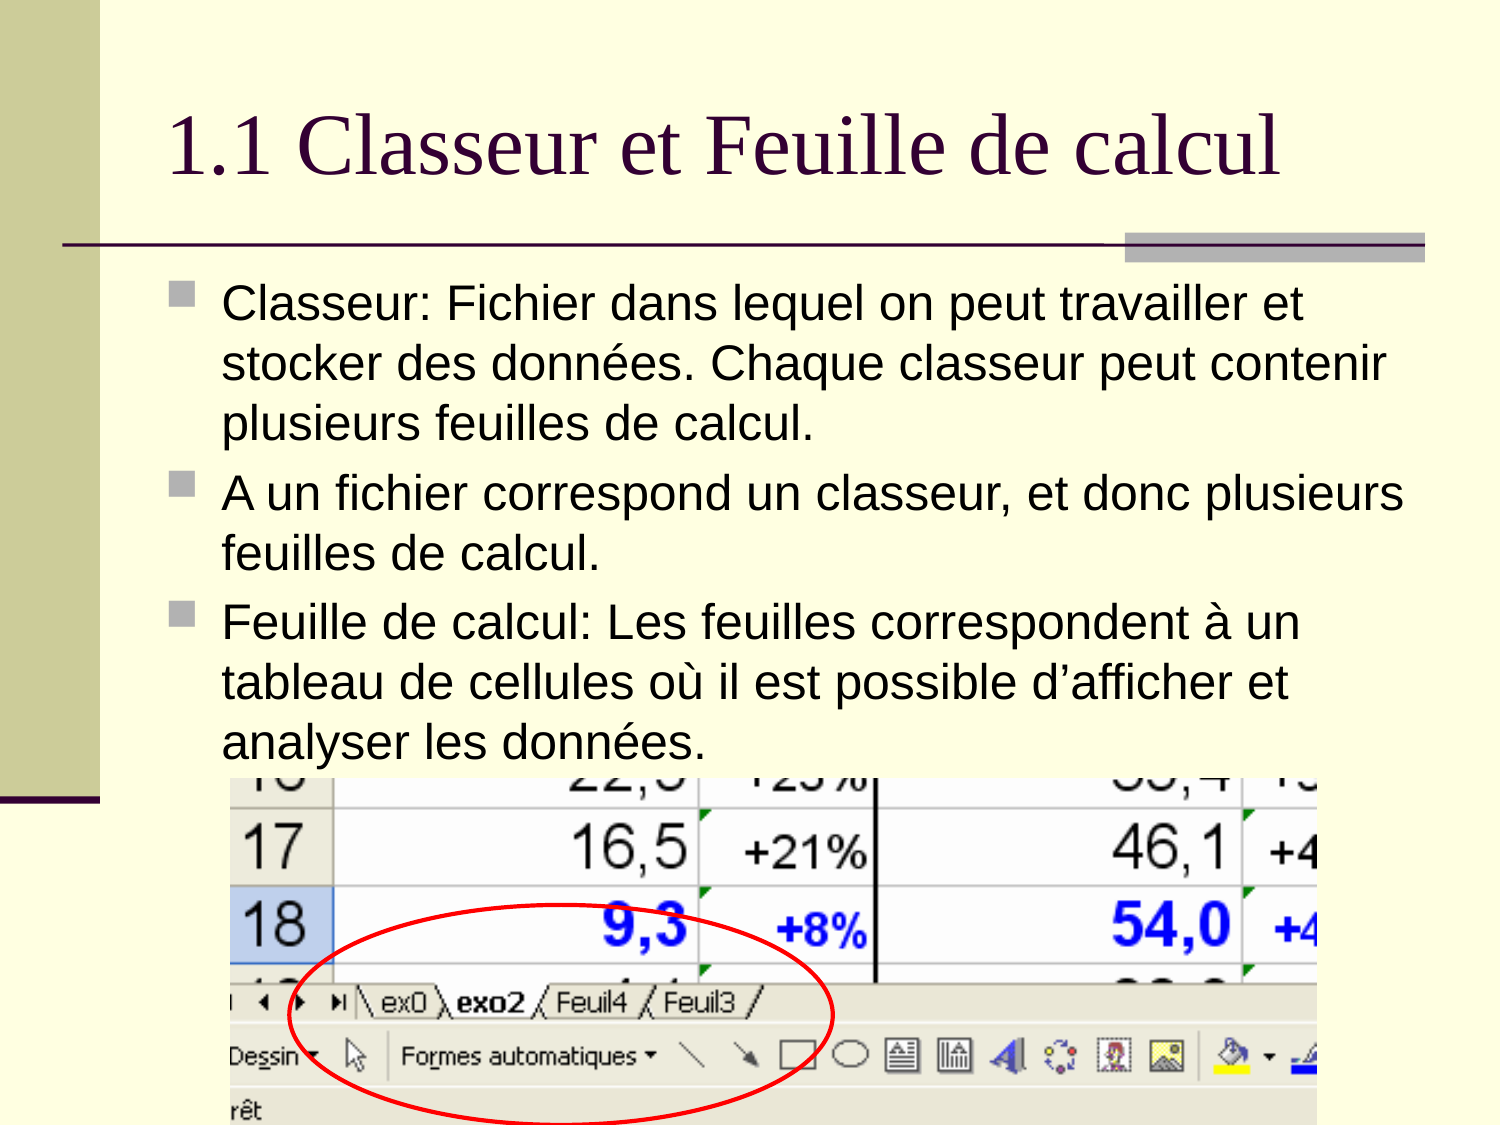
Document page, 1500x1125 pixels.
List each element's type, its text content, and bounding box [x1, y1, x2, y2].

list Classeur: Fichier dans lequel on peut travailler et stocker des données. Chaque classeur peut contenir plusieurs feuilles de calcul. A un fichier correspond un classeur, et donc plusieurs feuilles de calcul. Feuille de calcul: Les feuilles correspondent à un tableau de cellules où il est possible d’afficher et analyser les données. [150, 262, 1425, 823]
title 1.1 Classeur et Feuille de calcul [150, 45, 1425, 234]
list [229, 777, 1317, 1125]
